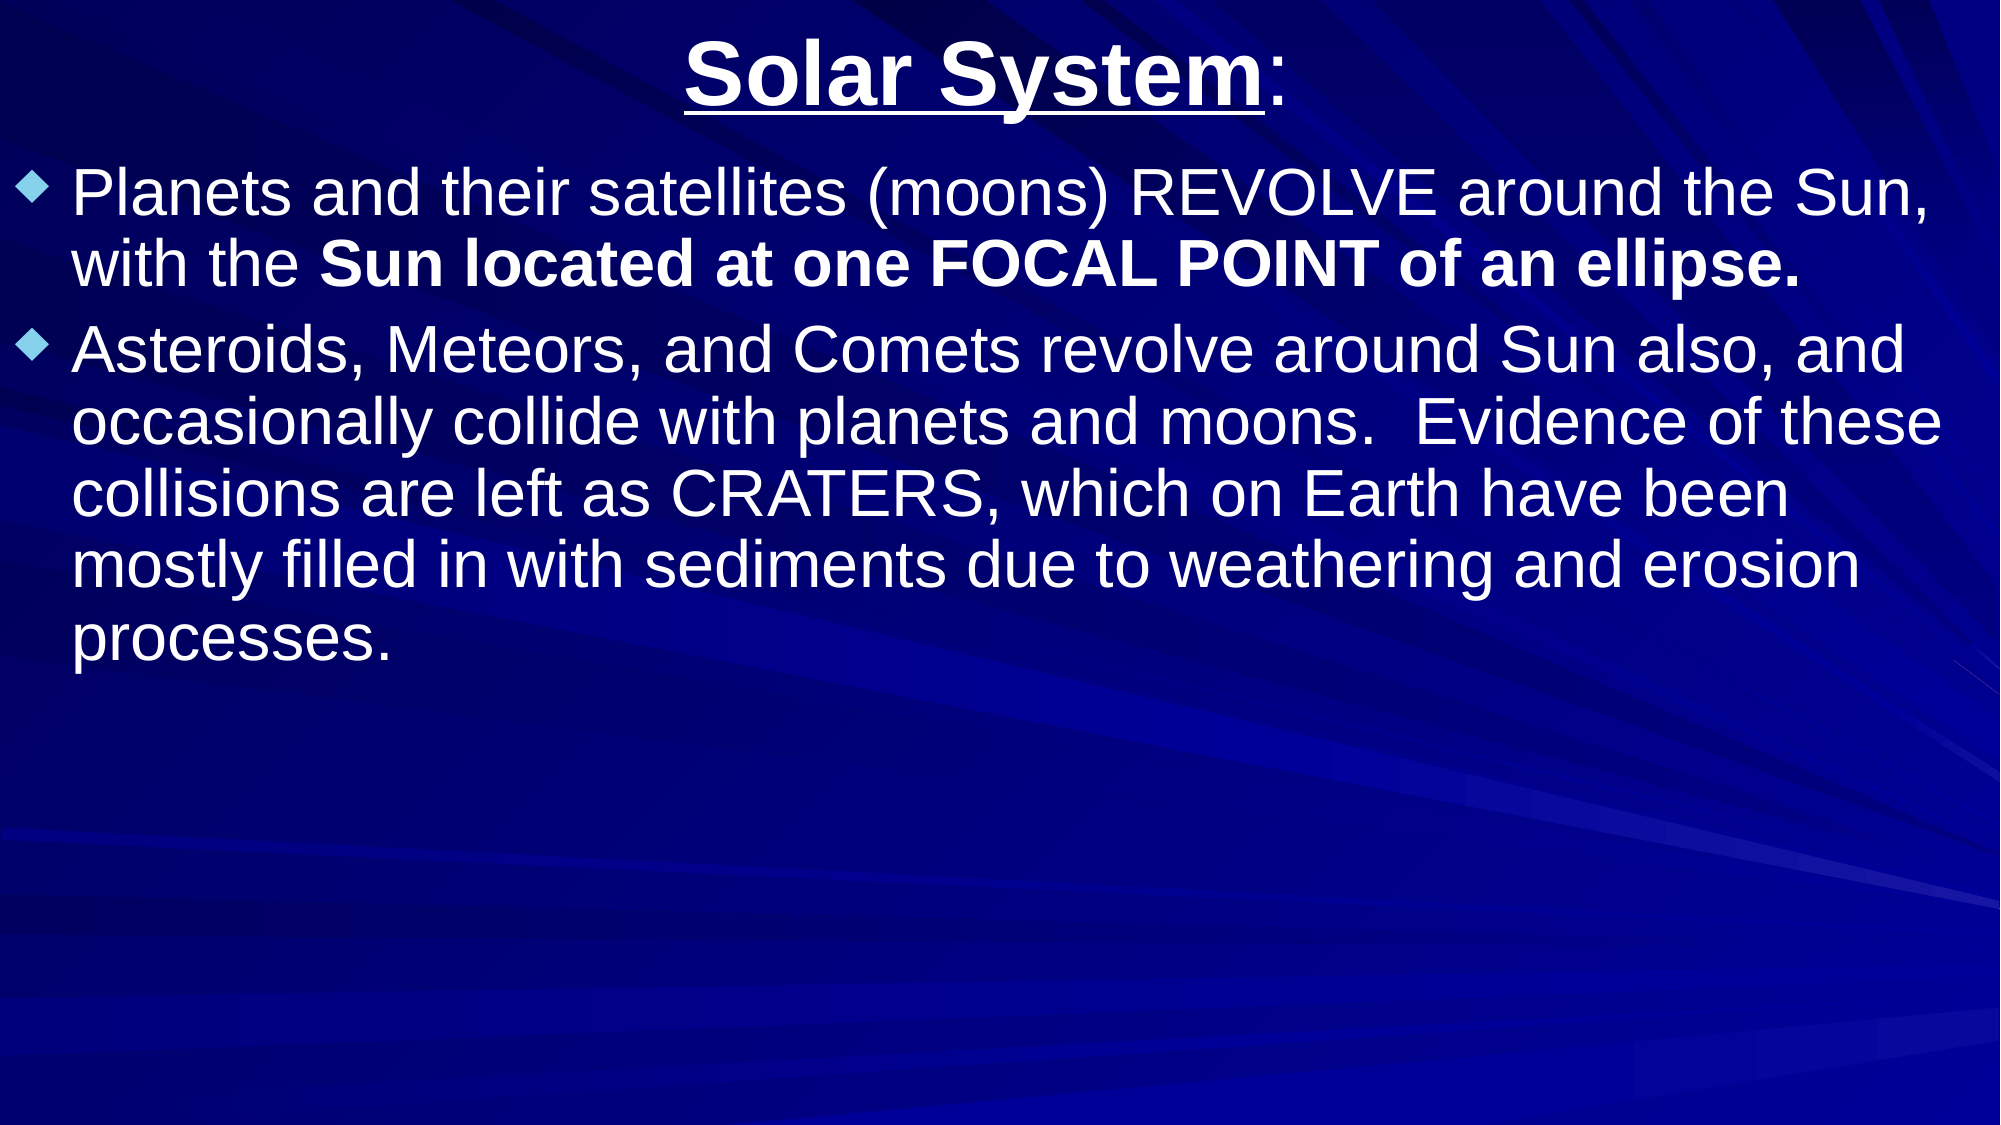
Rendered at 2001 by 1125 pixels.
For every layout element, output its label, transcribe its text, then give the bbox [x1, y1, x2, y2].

list Planets and their satellites (moons) REVOLVE around the Sun, with the Sun located at one FOCAL POINT of an ellipse. Asteroids, Meteors, and Comets revolve around Sun also, and occasionally collide with planets and moons. Evidence of these collisions are left as CRATERS, which on Earth have been mostly filled in with sediments due to weathering and erosion processes. [0, 149, 2000, 1013]
title Solar System: [0, 0, 2000, 138]
